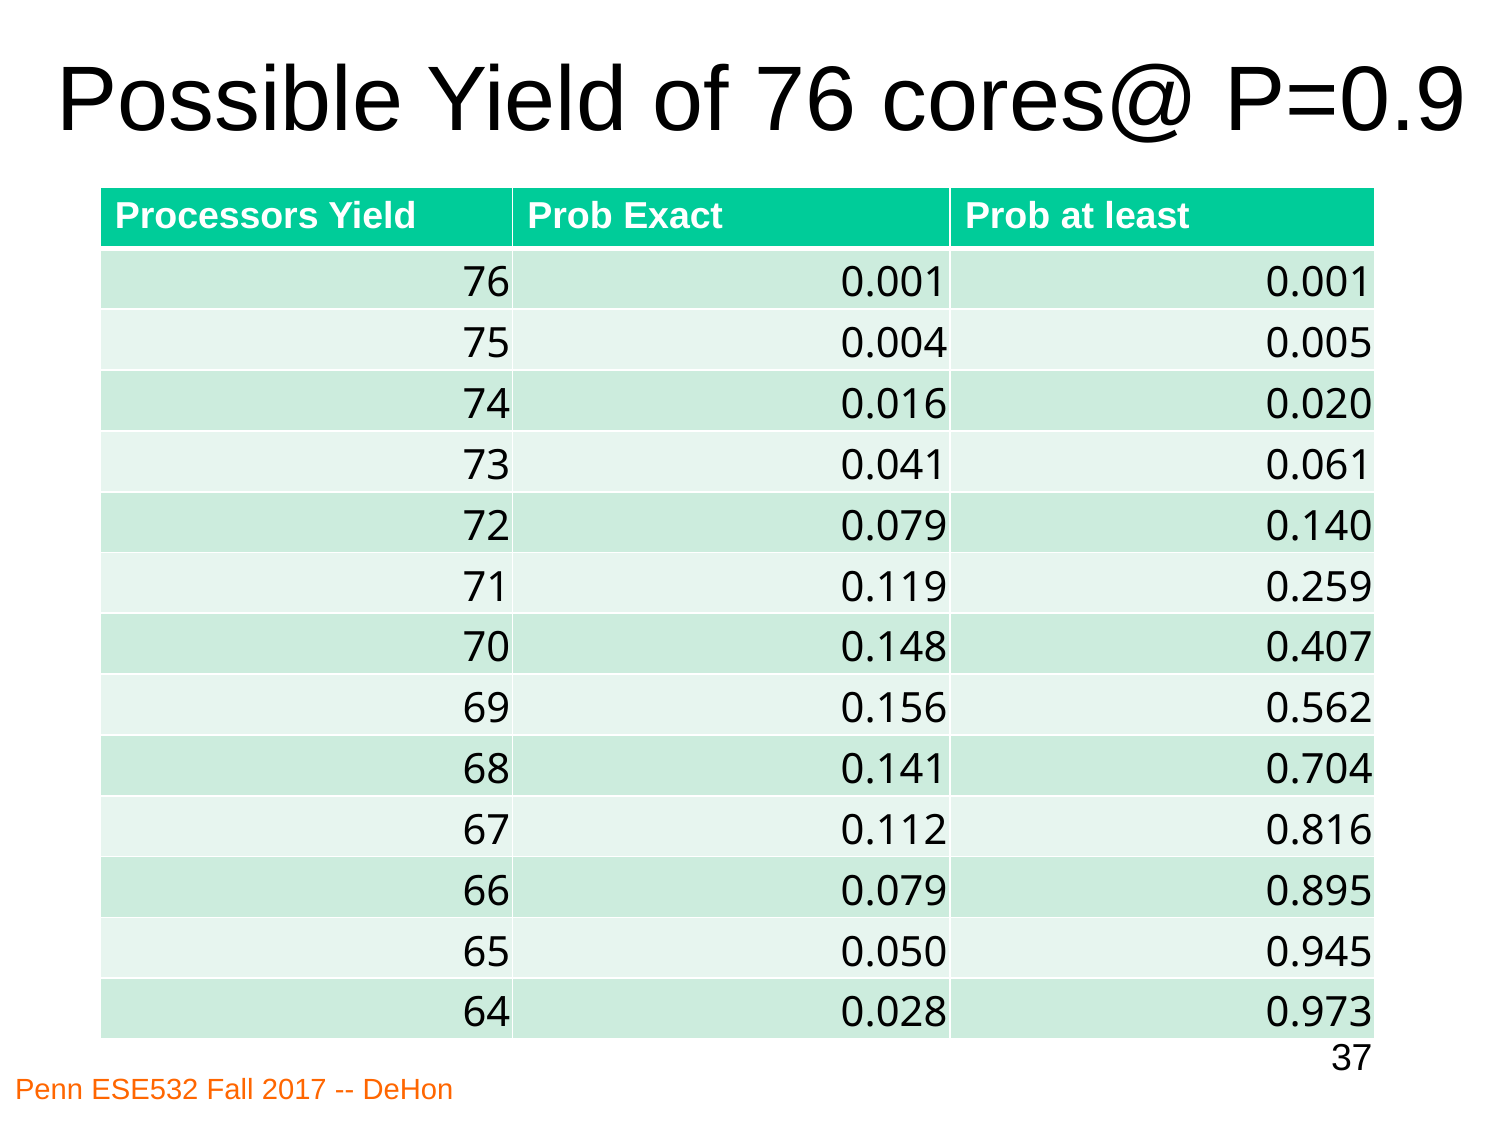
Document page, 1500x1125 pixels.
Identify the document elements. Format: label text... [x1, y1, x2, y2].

table_header Prob at least [951, 188, 1374, 246]
table_cell 73 [101, 432, 512, 491]
table_cell 0.004 [513, 310, 949, 369]
table_cell 0.028 [513, 979, 949, 1038]
table_cell 0.945 [951, 918, 1374, 977]
title Possible Yield of 76 cores@ P=0.9 [24, 0, 1500, 188]
table_cell 0.140 [951, 493, 1374, 552]
table_cell 0.895 [951, 857, 1374, 917]
table_cell 0.001 [951, 251, 1374, 308]
table_cell 0.562 [951, 675, 1374, 734]
table_cell 71 [101, 553, 512, 612]
table_cell 0.156 [513, 675, 949, 734]
table_cell 69 [101, 675, 512, 734]
table_cell 0.112 [513, 797, 949, 856]
table_cell 0.050 [513, 918, 949, 977]
table_cell 67 [101, 797, 512, 856]
table_cell 0.079 [513, 493, 949, 552]
table_cell 75 [101, 310, 512, 369]
table_cell 0.119 [513, 553, 949, 612]
table_cell 0.704 [951, 736, 1374, 795]
table_cell 64 [101, 979, 512, 1038]
table_cell 68 [101, 736, 512, 795]
table_cell 0.041 [513, 432, 949, 491]
table_cell 0.148 [513, 614, 949, 673]
table_cell 0.061 [951, 432, 1374, 491]
table_cell 66 [101, 857, 512, 917]
table_cell 0.001 [513, 251, 949, 308]
table_cell 74 [101, 371, 512, 430]
table_cell 70 [101, 614, 512, 673]
table_cell 0.973 [951, 979, 1374, 1038]
slide_number Penn ESE532 Fall 2017 -- DeHon [0, 1062, 613, 1125]
table_cell 0.020 [951, 371, 1374, 430]
table_cell 0.005 [951, 310, 1374, 369]
table_header Prob Exact [513, 188, 949, 246]
table_cell 0.016 [513, 371, 949, 430]
table_cell 0.259 [951, 553, 1374, 612]
table_cell 0.141 [513, 736, 949, 795]
table_cell 0.407 [951, 614, 1374, 673]
table_cell 72 [101, 493, 512, 552]
table_cell 0.079 [513, 857, 949, 917]
table_cell 0.816 [951, 797, 1374, 856]
table_header Processors Yield [101, 188, 512, 246]
slide_number 37 [1074, 1024, 1388, 1101]
table_cell 76 [101, 251, 512, 308]
table_cell 65 [101, 918, 512, 977]
